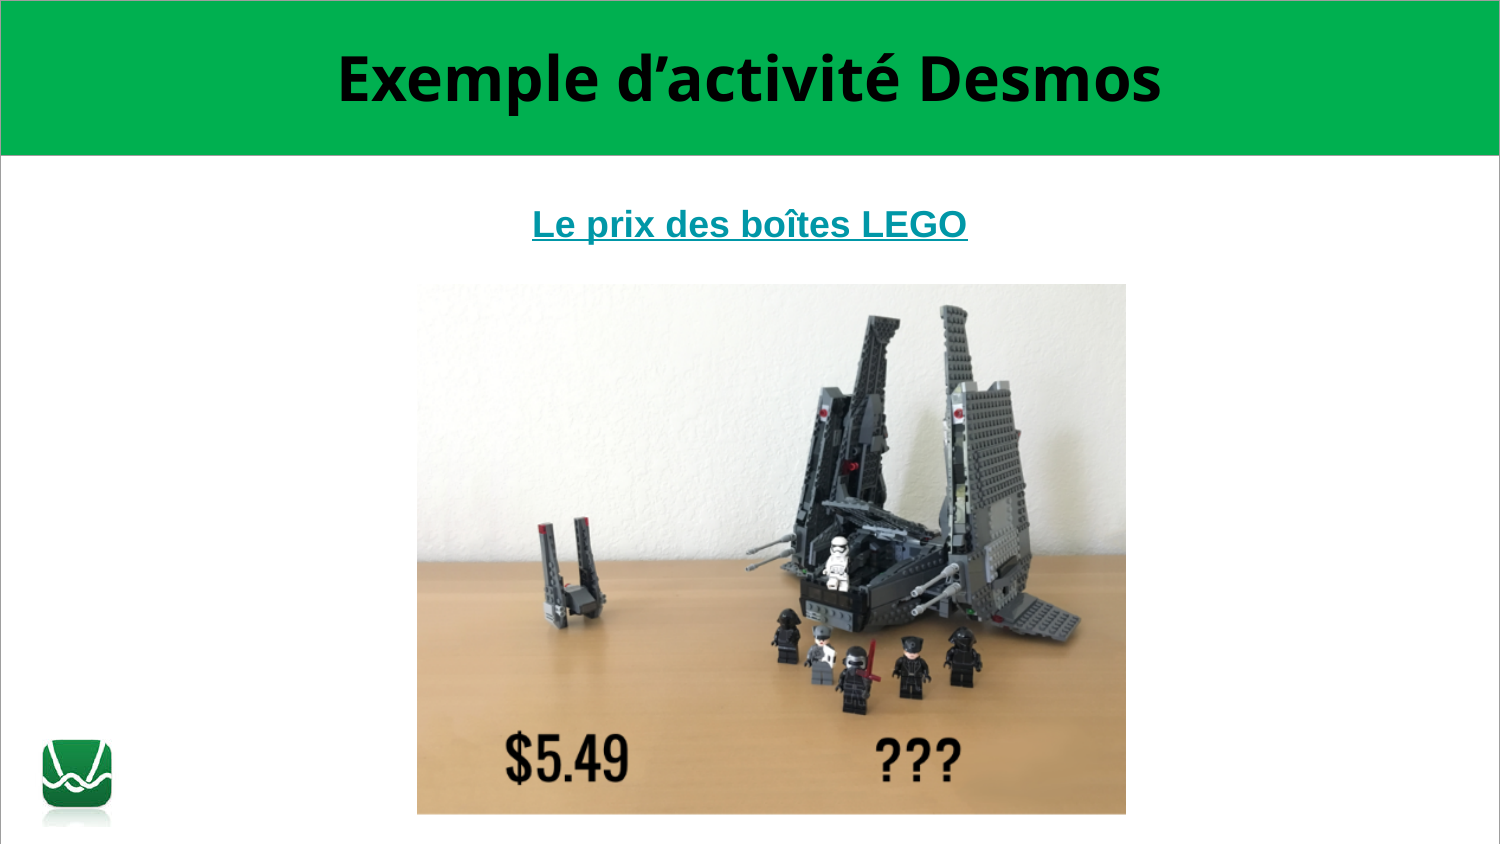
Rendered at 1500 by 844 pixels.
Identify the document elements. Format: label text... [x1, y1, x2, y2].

table_cell Le prix des boîtes LEGO [1, 156, 1499, 844]
table_header Exemple d’activité Desmos [1, 1, 1499, 155]
picture [21, 718, 132, 827]
picture [416, 284, 1126, 818]
